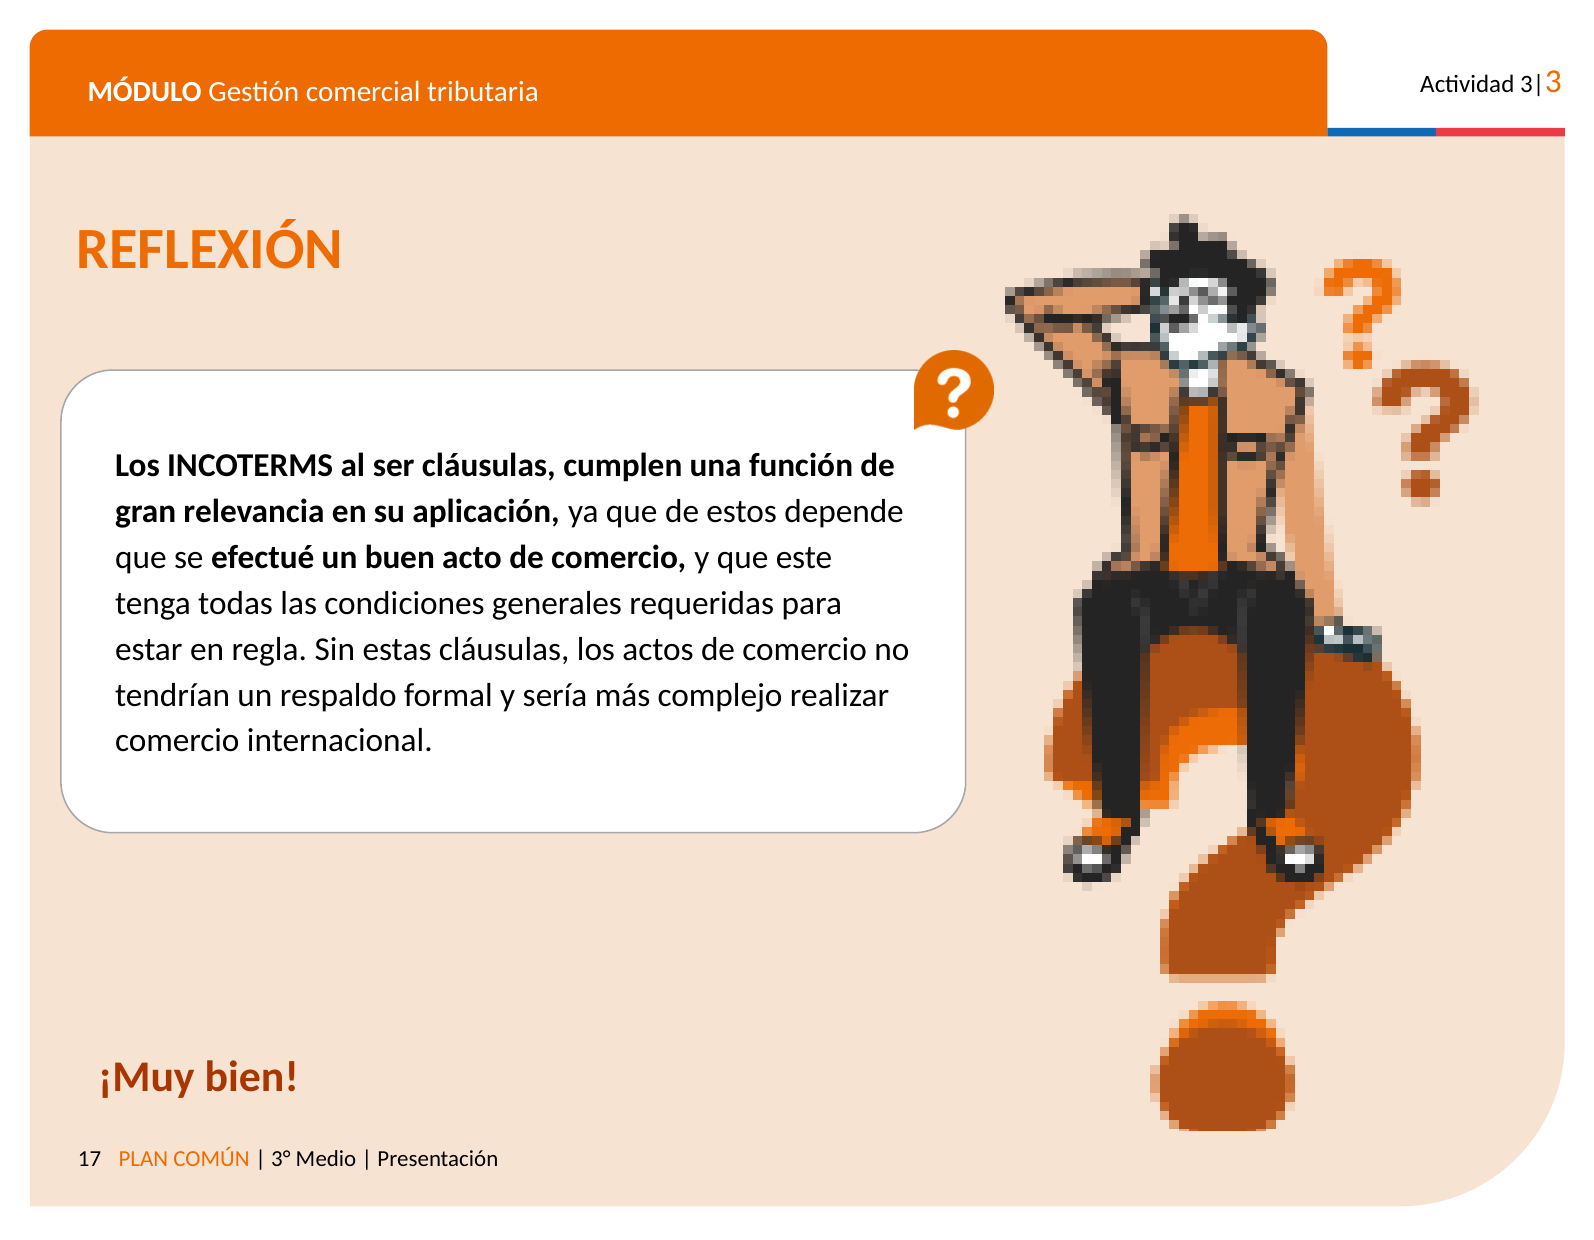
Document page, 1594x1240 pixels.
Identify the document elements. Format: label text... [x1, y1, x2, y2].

picture [677, 214, 1594, 1131]
text_box ¡Muy bien! [83, 1047, 672, 1101]
text_box [60, 370, 672, 833]
text_box REFLEXIÓN [61, 225, 672, 278]
text_box Los INCOTERMS al ser cláusulas, cumplen una función de gran relevancia en su aplicación, ya que de estos depende que se efectué un buen acto de comercio, y que este tenga todas las condiciones generales requeridas para estar en regla. Sin estas cláusulas, los actos de comercio no tendrían un respaldo formal y sería más complejo realizar comercio internacional. [100, 429, 672, 766]
